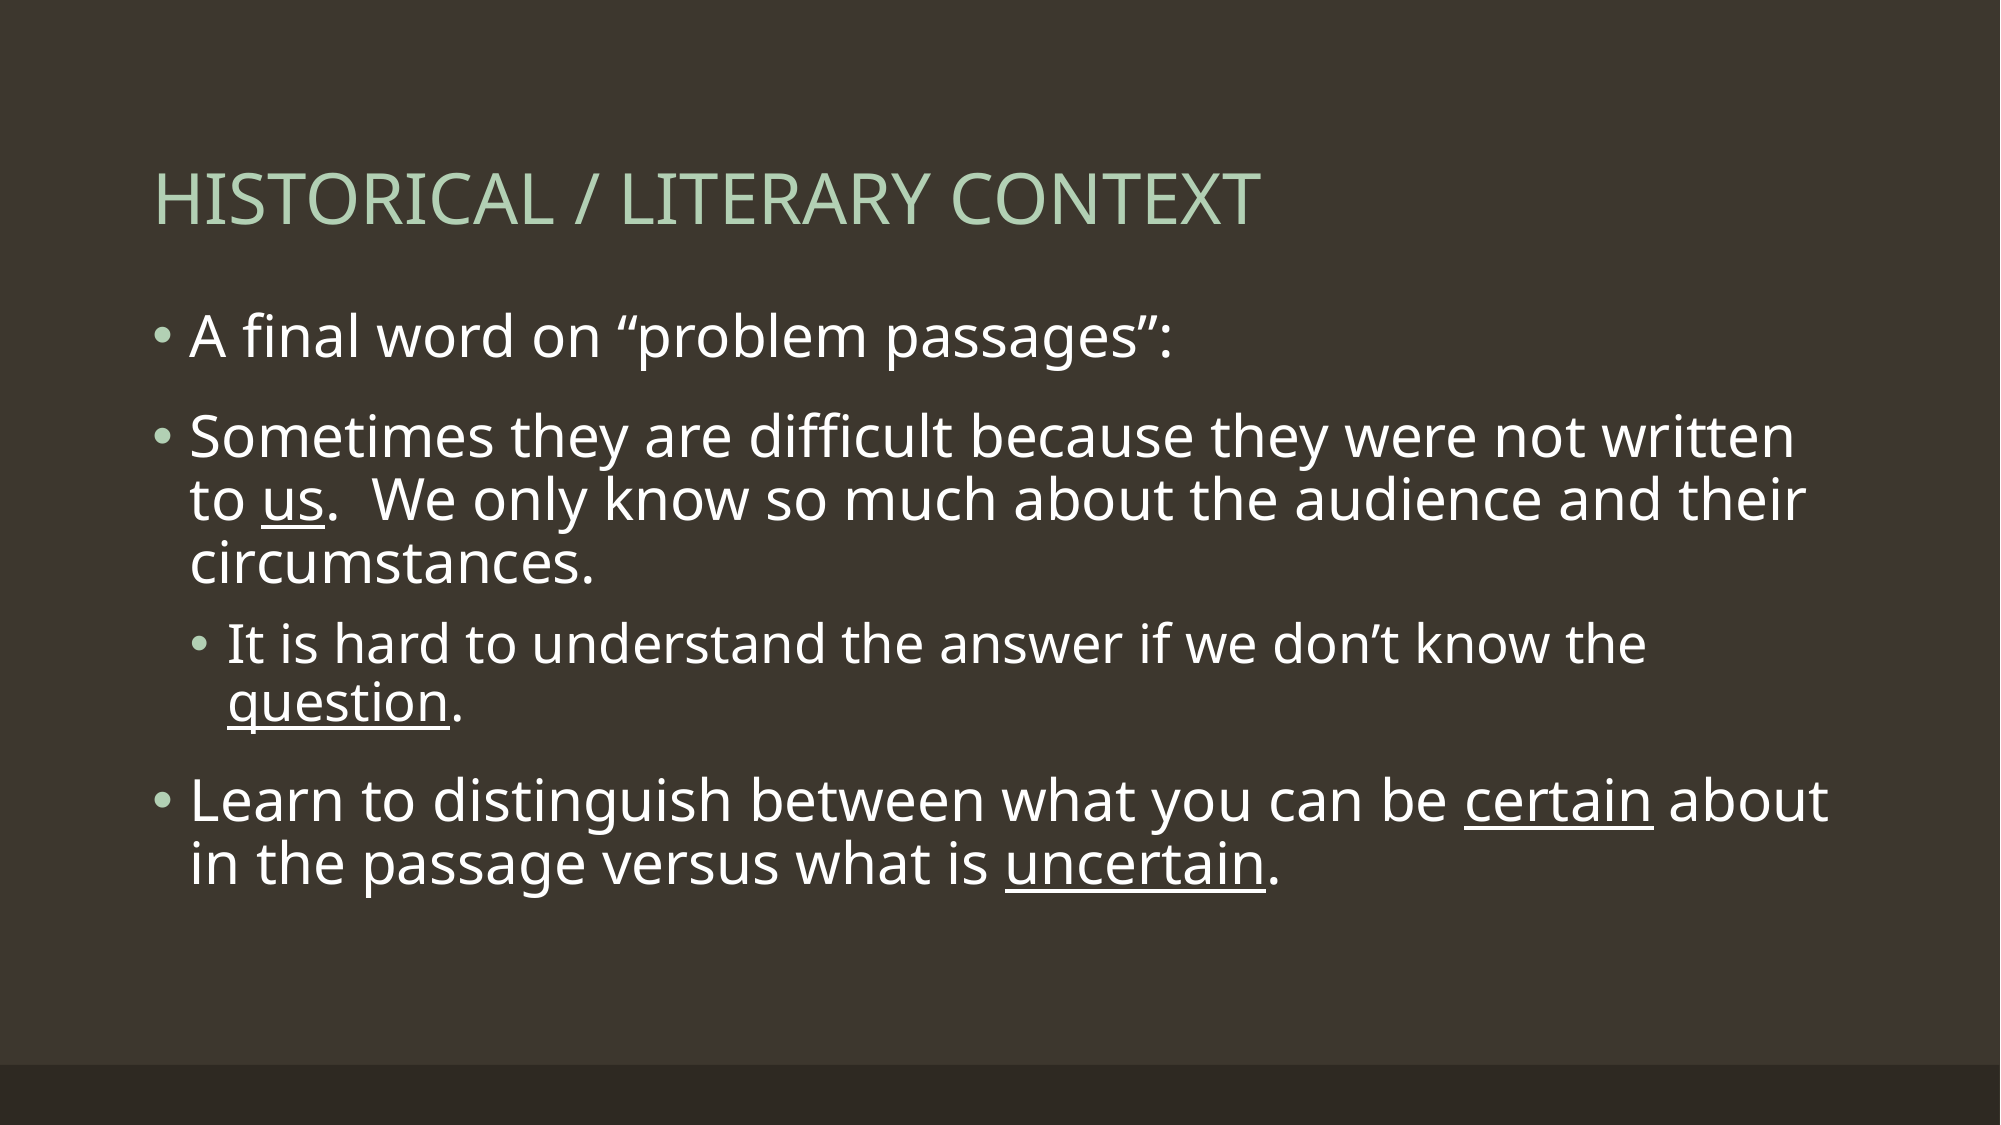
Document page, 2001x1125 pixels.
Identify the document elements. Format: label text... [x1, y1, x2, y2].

list A final word on “problem passages”: Sometimes they are difficult because they were not written to us. We only know so much about the audience and their circumstances. It is hard to understand the answer if we don’t know the question. Learn to distinguish between what you can be certain about in the passage versus what is uncertain. [137, 299, 1863, 1014]
title HISTORICAL / LITERARY CONTEXT [137, 59, 1863, 248]
